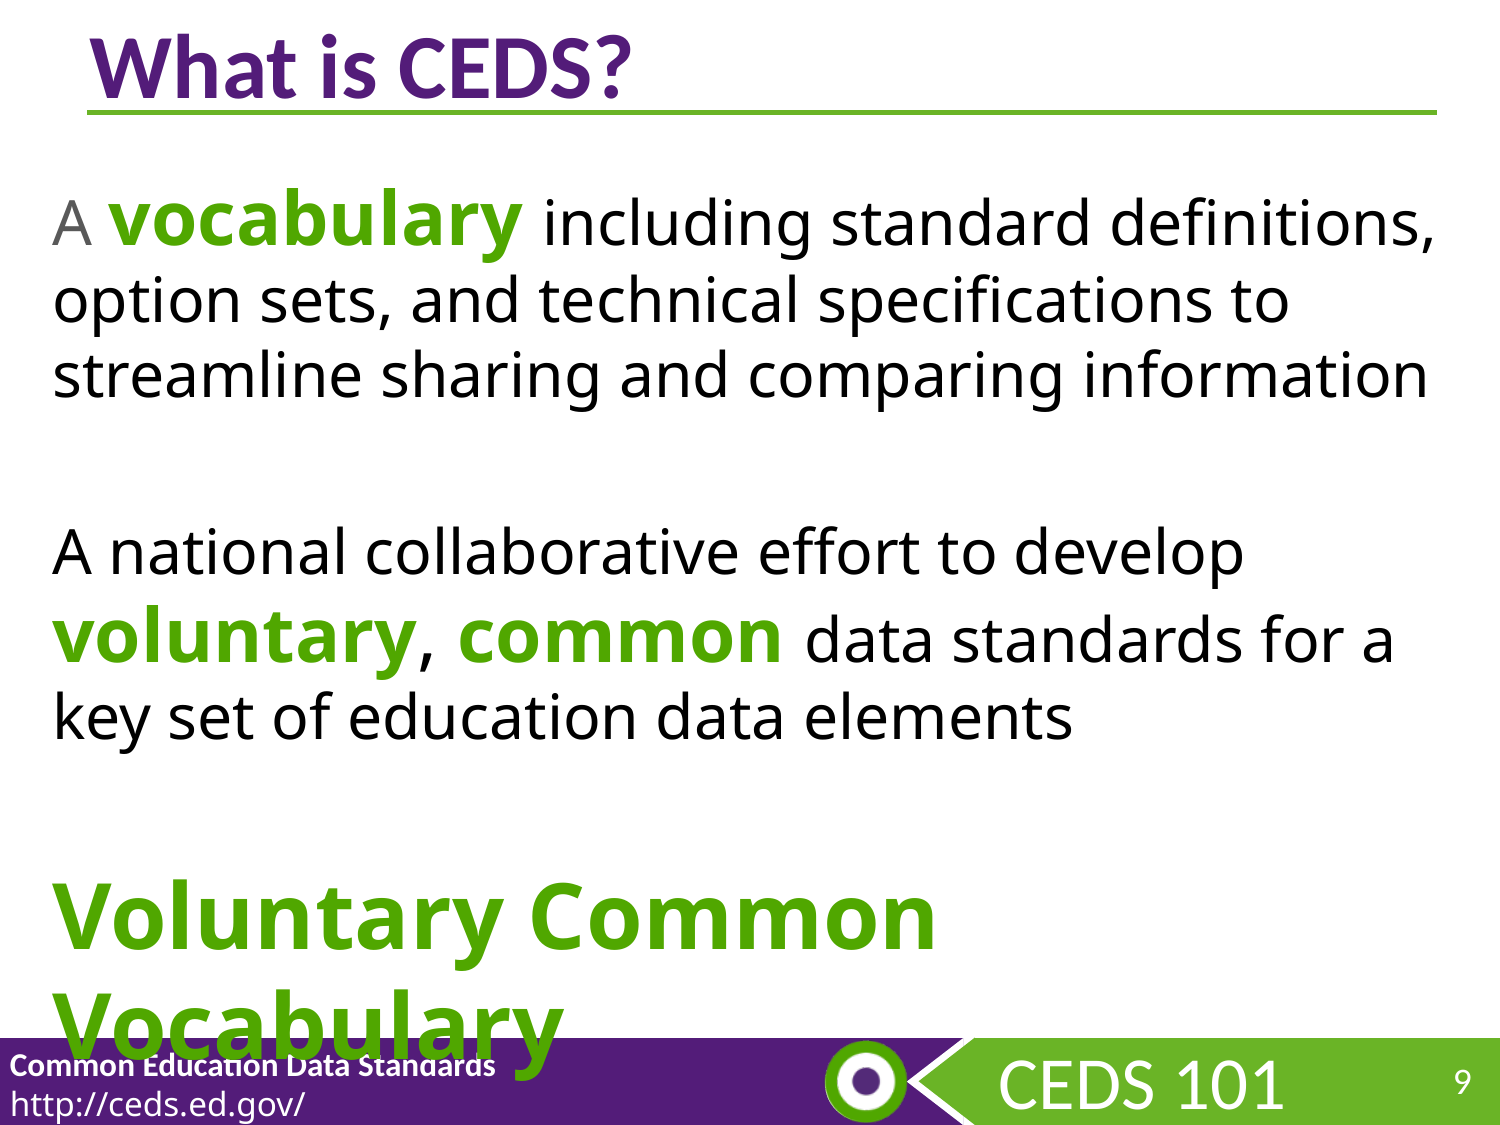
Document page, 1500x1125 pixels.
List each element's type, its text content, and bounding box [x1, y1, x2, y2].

list A vocabulary including standard definitions, option sets, and technical specifications to streamline sharing and comparing information A national collaborative effort to develop voluntary, common data standards for a key set of education data elements Voluntary Common Vocabulary [37, 162, 1488, 688]
title What is CEDS? [75, 0, 1425, 188]
picture [822, 1036, 908, 1125]
